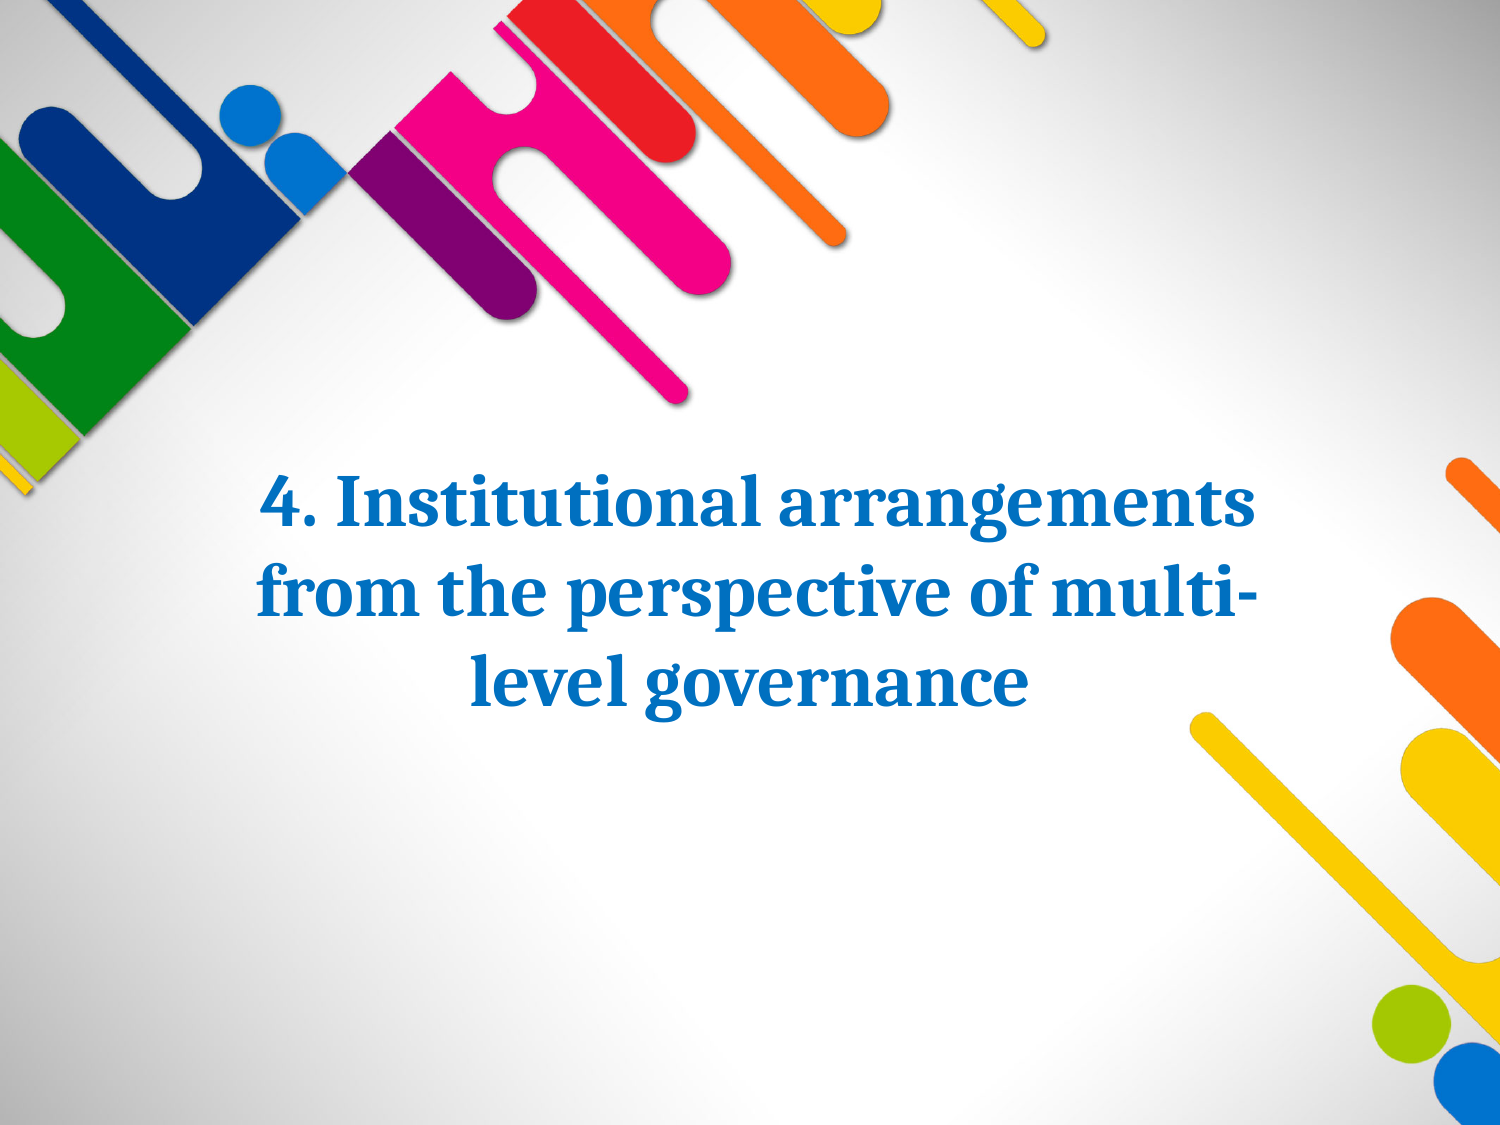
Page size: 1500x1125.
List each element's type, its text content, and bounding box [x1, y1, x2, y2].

picture [0, 0, 1500, 1125]
text_box 4. Institutional arrangements from the perspective of multi-level governance [235, 444, 1282, 730]
